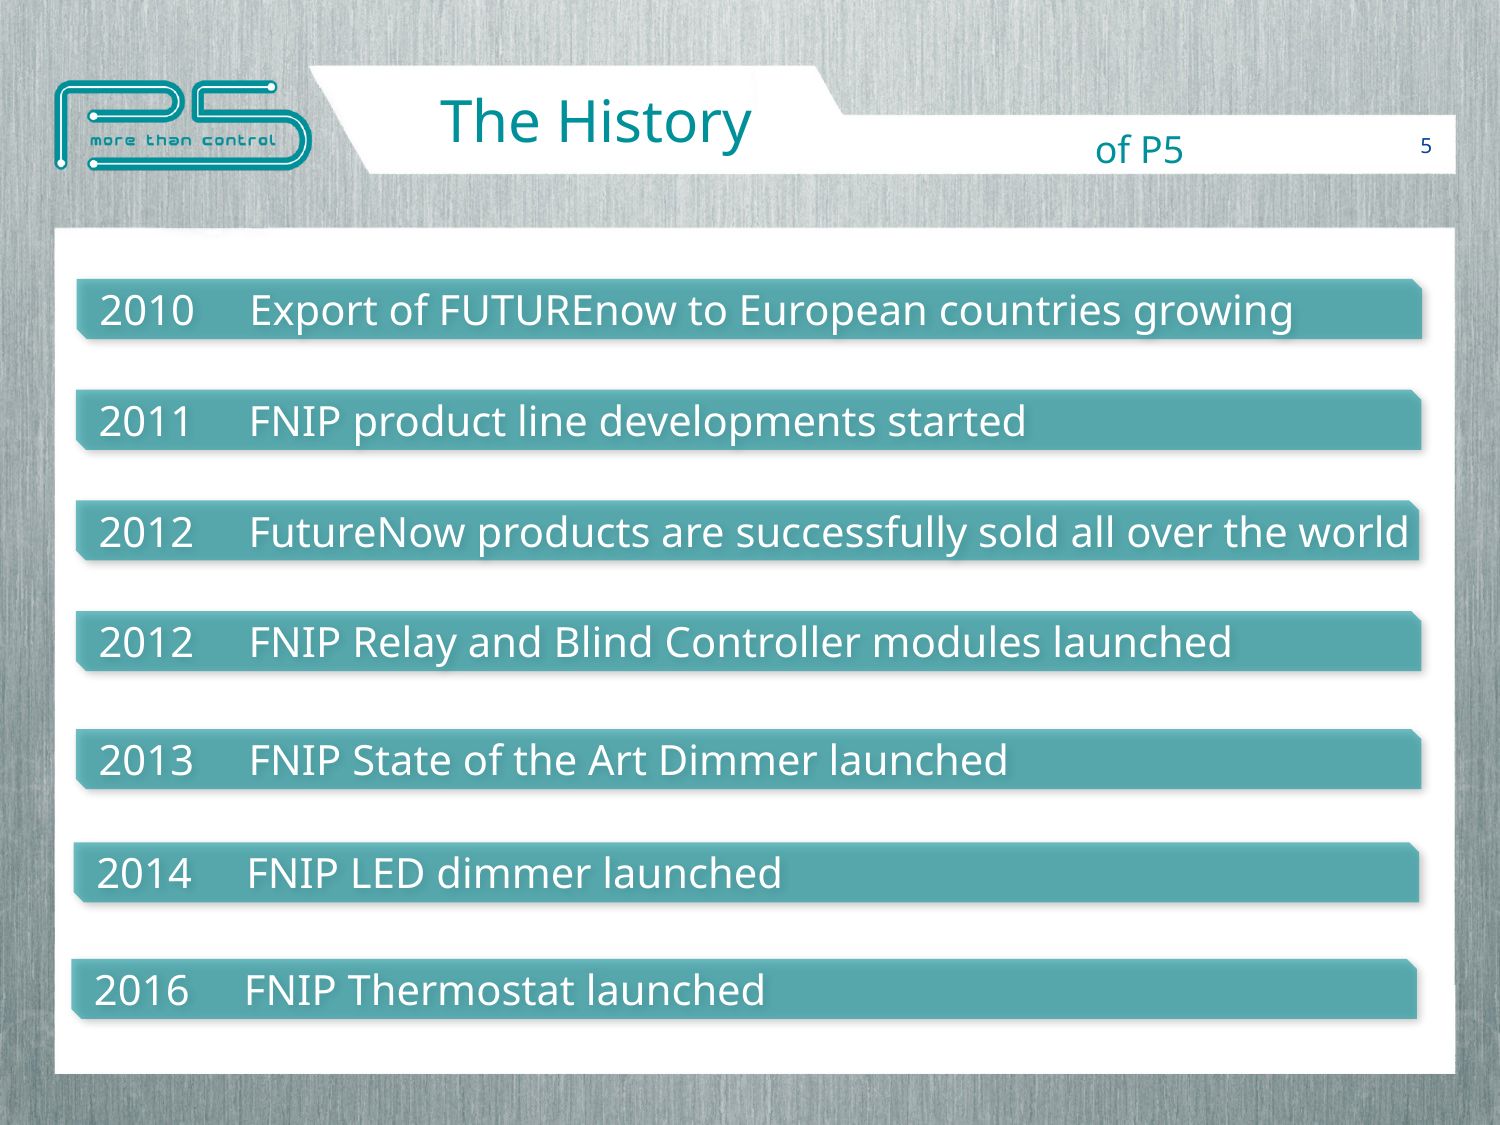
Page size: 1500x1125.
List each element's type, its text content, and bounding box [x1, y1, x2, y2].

text_box 2011 FNIP product line developments started [75, 389, 1422, 450]
subtitle of P5 [927, 118, 1353, 174]
text_box 2012 FNIP Relay and Blind Controller modules launched [75, 611, 1422, 672]
text_box 2016 FNIP Thermostat launched [71, 958, 1417, 1019]
text_box 2010 Export of FUTUREnow to European countries growing [76, 278, 1423, 340]
text_box 2014 FNIP LED dimmer launched [73, 842, 1420, 903]
text_box 2012 FutureNow products are successfully sold all over the world [75, 500, 1420, 561]
text_box 2013 FNIP State of the Art Dimmer launched [75, 729, 1422, 790]
title The History [395, 76, 798, 160]
picture [0, 0, 1500, 1125]
